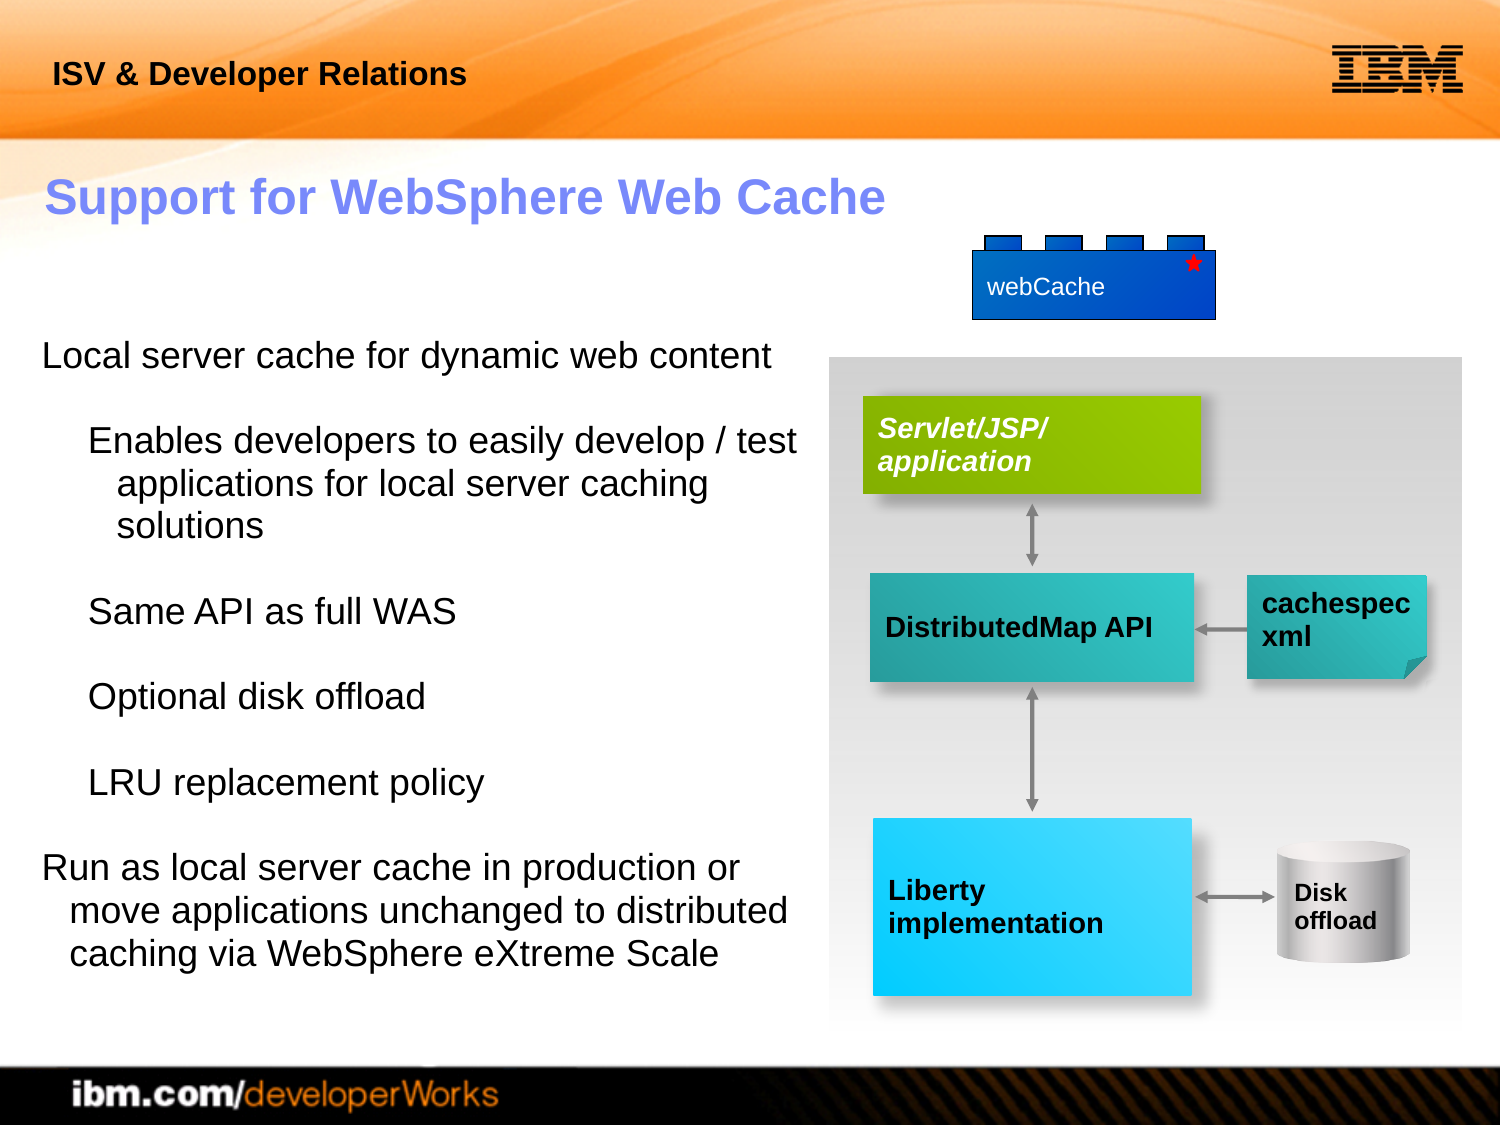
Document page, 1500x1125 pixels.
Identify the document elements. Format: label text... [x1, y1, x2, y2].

picture [1261, 833, 1416, 969]
picture [1240, 571, 1445, 701]
picture [0, 0, 1500, 277]
text_box [1026, 716, 1039, 812]
picture [859, 381, 1232, 521]
picture [0, 1062, 1500, 1125]
picture [859, 813, 1227, 1030]
text_box [1026, 529, 1039, 567]
picture [859, 568, 1220, 708]
text_box [829, 357, 1462, 1036]
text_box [972, 235, 1217, 320]
text_box Support for WebSphere Web Cache [29, 157, 1444, 233]
list Local server cache for dynamic web content Enables developers to easily develop / test applications for local server caching solutions Same API as full WAS Optional disk offload LRU replacement policy Run as local server cache in production or move applications unchanged to distributed caching via WebSphere eXtreme Scale [26, 326, 848, 1047]
